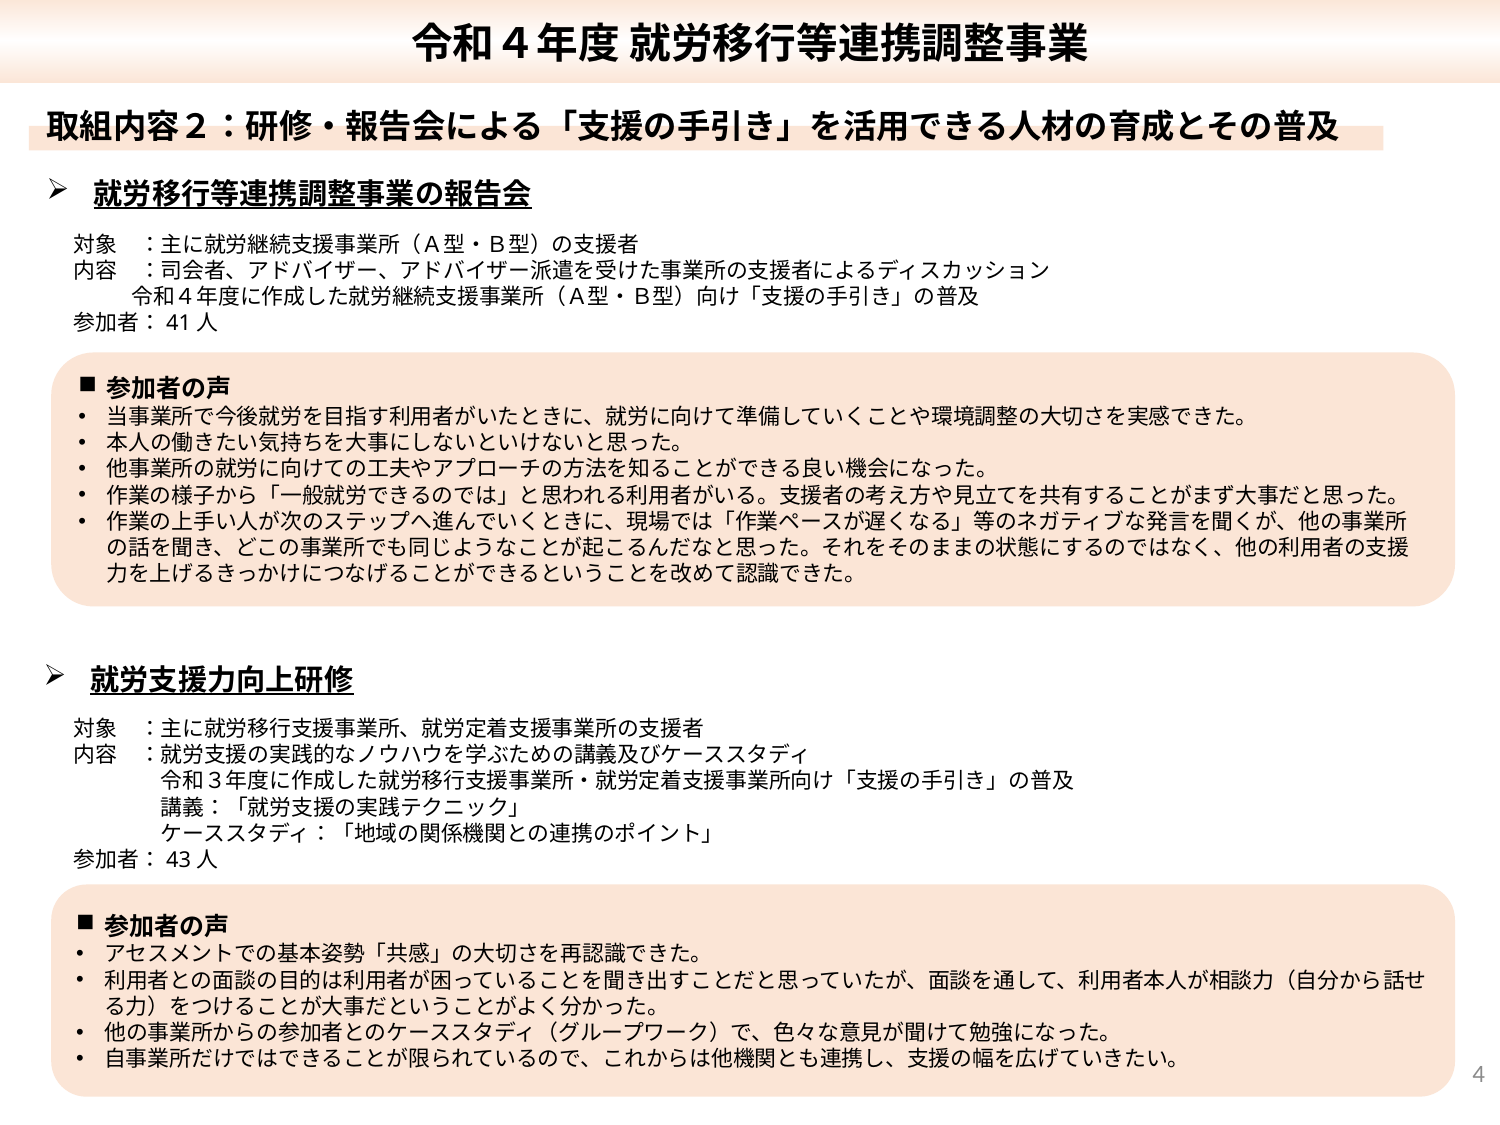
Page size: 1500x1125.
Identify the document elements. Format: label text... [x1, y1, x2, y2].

text_box 就労支援力向上研修 [28, 653, 1169, 704]
text_box 取組内容２：研修・報告会による「支援の手引き」を活用できる人材の育成とその普及 [31, 97, 1420, 153]
text_box 対象 ：主に就労継続支援事業所（Ａ型・Ｂ型）の支援者 内容 ：司会者、アドバイザー、アドバイザー派遣を受けた事業所の支援者によるディスカッション 令和４年度に作成した就労継続支援事業所（Ａ型・Ｂ型）向け「支援の手引き」の普及 参加者：41人 [59, 222, 1448, 343]
slide_number 4 [1059, 1042, 1500, 1103]
text_box 参加者の声 アセスメントでの基本姿勢「共感」の大切さを再認識できた。 利用者との面談の目的は利用者が困っていることを聞き出すことだと思っていたが、面談を通して、利用者本人が相談力（自分から話せる力）をつけることが大事だということがよく分かった。 他の事業所からの参加者とのケーススタディ（グループワーク）で、色々な意見が聞けて勉強になった。 自事業所だけではできることが限られているので、これからは他機関とも連携し、支援の幅を広げていきたい。 [50, 883, 1457, 1098]
text_box 対象 ：主に就労移行支援事業所、就労定着支援事業所の支援者 内容 ：就労支援の実践的なノウハウを学ぶための講義及びケーススタディ 令和３年度に作成した就労移行支援事業所・就労定着支援事業所向け「支援の手引き」の普及 講義：「就労支援の実践テクニック」 ケーススタディ：「地域の関係機関との連携のポイント」 参加者：43人 [59, 707, 1448, 880]
text_box 参加者の声 当事業所で今後就労を目指す利用者がいたときに、就労に向けて準備していくことや環境調整の大切さを実感できた。 本人の働きたい気持ちを大事にしないといけないと思った。 他事業所の就労に向けての工夫やアプローチの方法を知ることができる良い機会になった。 作業の様子から「一般就労できるのでは」と思われる利用者がいる。支援者の考え方や見立てを共有することがまず大事だと思った。 作業の上手い人が次のステップへ進んでいくときに、現場では「作業ペースが遅くなる」等のネガティブな発言を聞くが、他の事業所の話を聞き、どこの事業所でも同じようなことが起こるんだなと思った。それをそのままの状態にするのではなく、他の利用者の支援力を上げるきっかけにつなげることができるということを改めて認識できた。 [50, 351, 1457, 608]
text_box 令和４年度 就労移行等連携調整事業 [0, 0, 1500, 83]
text_box 就労移行等連携調整事業の報告会 [31, 167, 1342, 218]
